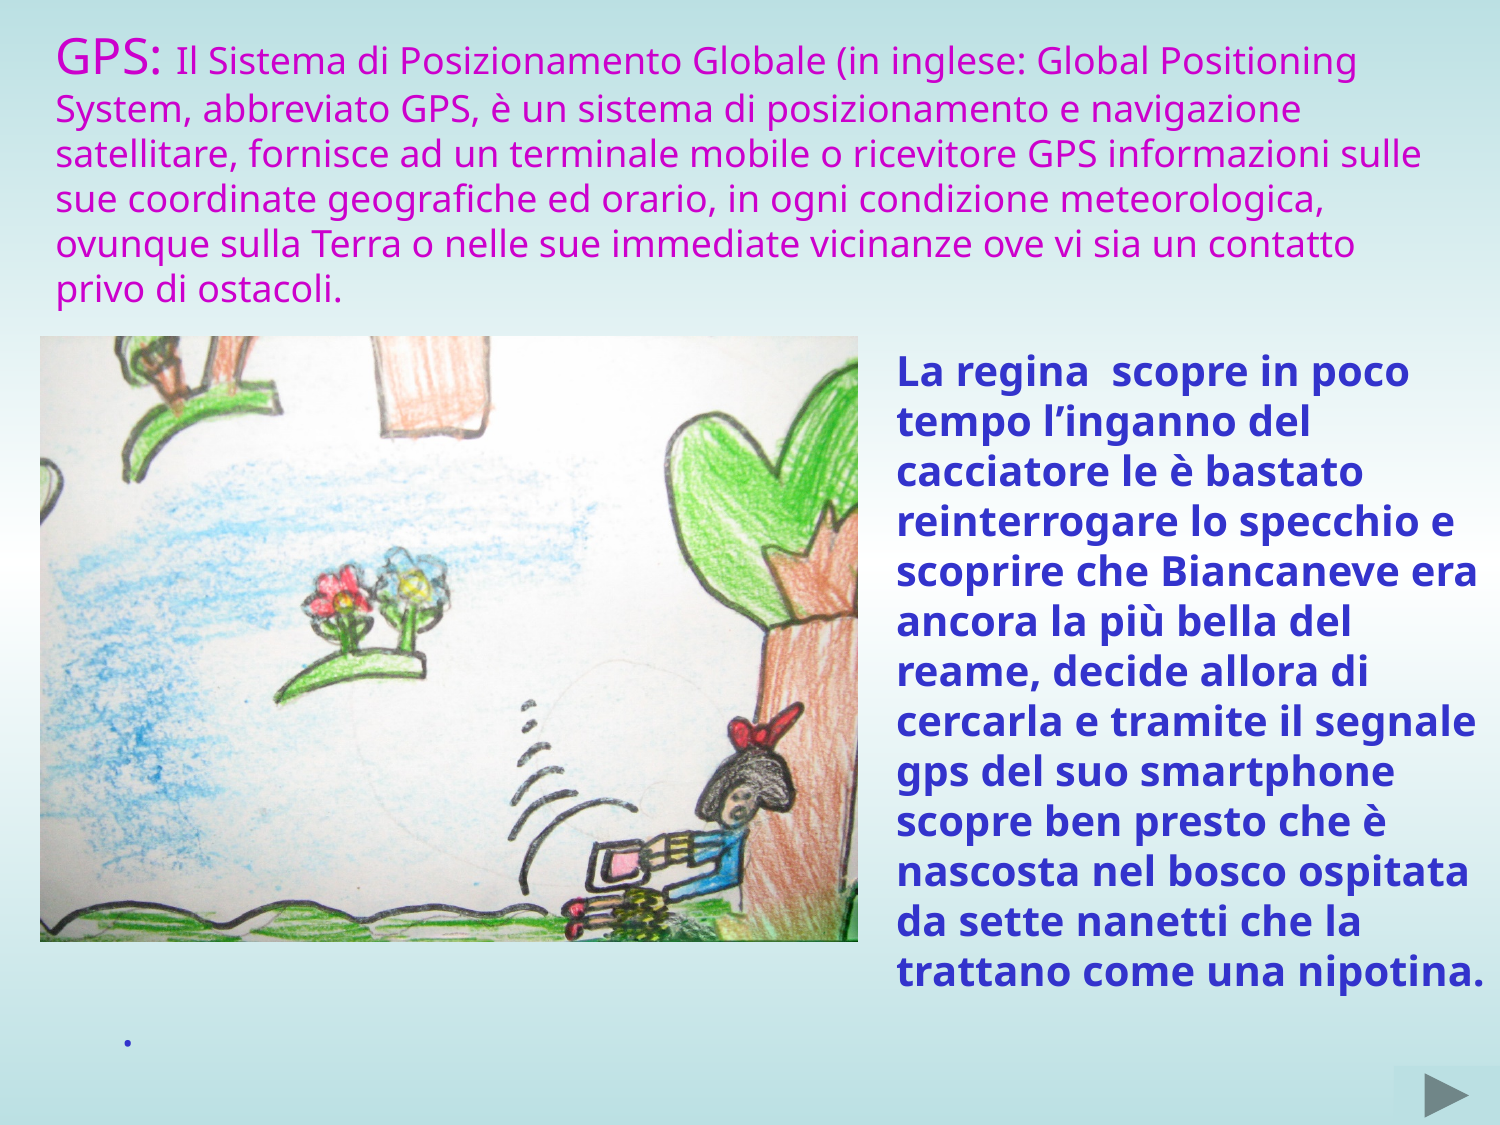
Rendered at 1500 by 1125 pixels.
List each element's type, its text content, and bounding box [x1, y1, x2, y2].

text_box GPS: Il Sistema di Posizionamento Globale (in inglese: Global Positioning System, abbreviato GPS, è un sistema di posizionamento e navigazione satellitare, fornisce ad un terminale mobile o ricevitore GPS informazioni sulle sue coordinate geografiche ed orario, in ogni condizione meteorologica, ovunque sulla Terra o nelle sue immediate vicinanze ove vi sia un contatto privo di ostacoli. [40, 17, 1471, 317]
text_box [1393, 1065, 1500, 1125]
text_box La regina scopre in poco tempo l’inganno del cacciatore le è bastato reinterrogare lo specchio e scoprire che Biancaneve era ancora la più bella del reame, decide allora di cercarla e tramite il segnale gps del suo smartphone scopre ben presto che è nascosta nel bosco ospitata da sette nanetti che la trattano come una nipotina. [881, 336, 1500, 928]
picture [40, 336, 858, 943]
text_box . [106, 928, 1500, 1064]
